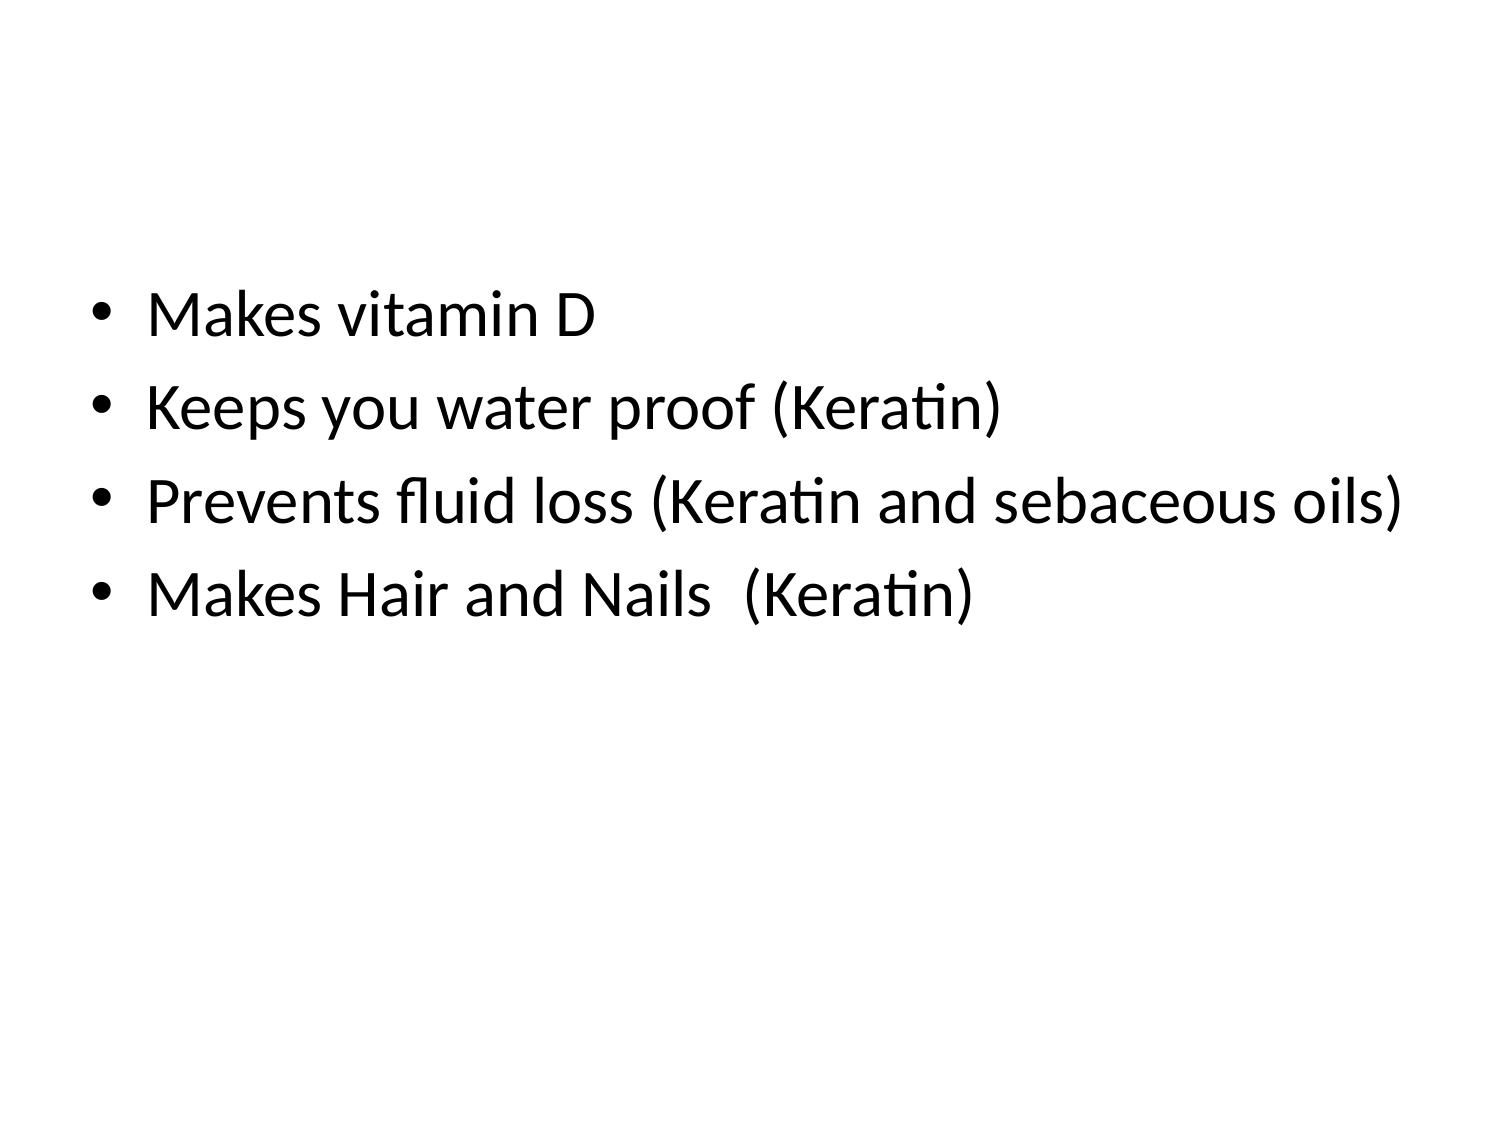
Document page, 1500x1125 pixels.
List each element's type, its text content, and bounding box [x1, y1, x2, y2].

list Makes vitamin D Keeps you water proof (Keratin) Prevents fluid loss (Keratin and sebaceous oils) Makes Hair and Nails (Keratin) [75, 262, 1425, 1005]
